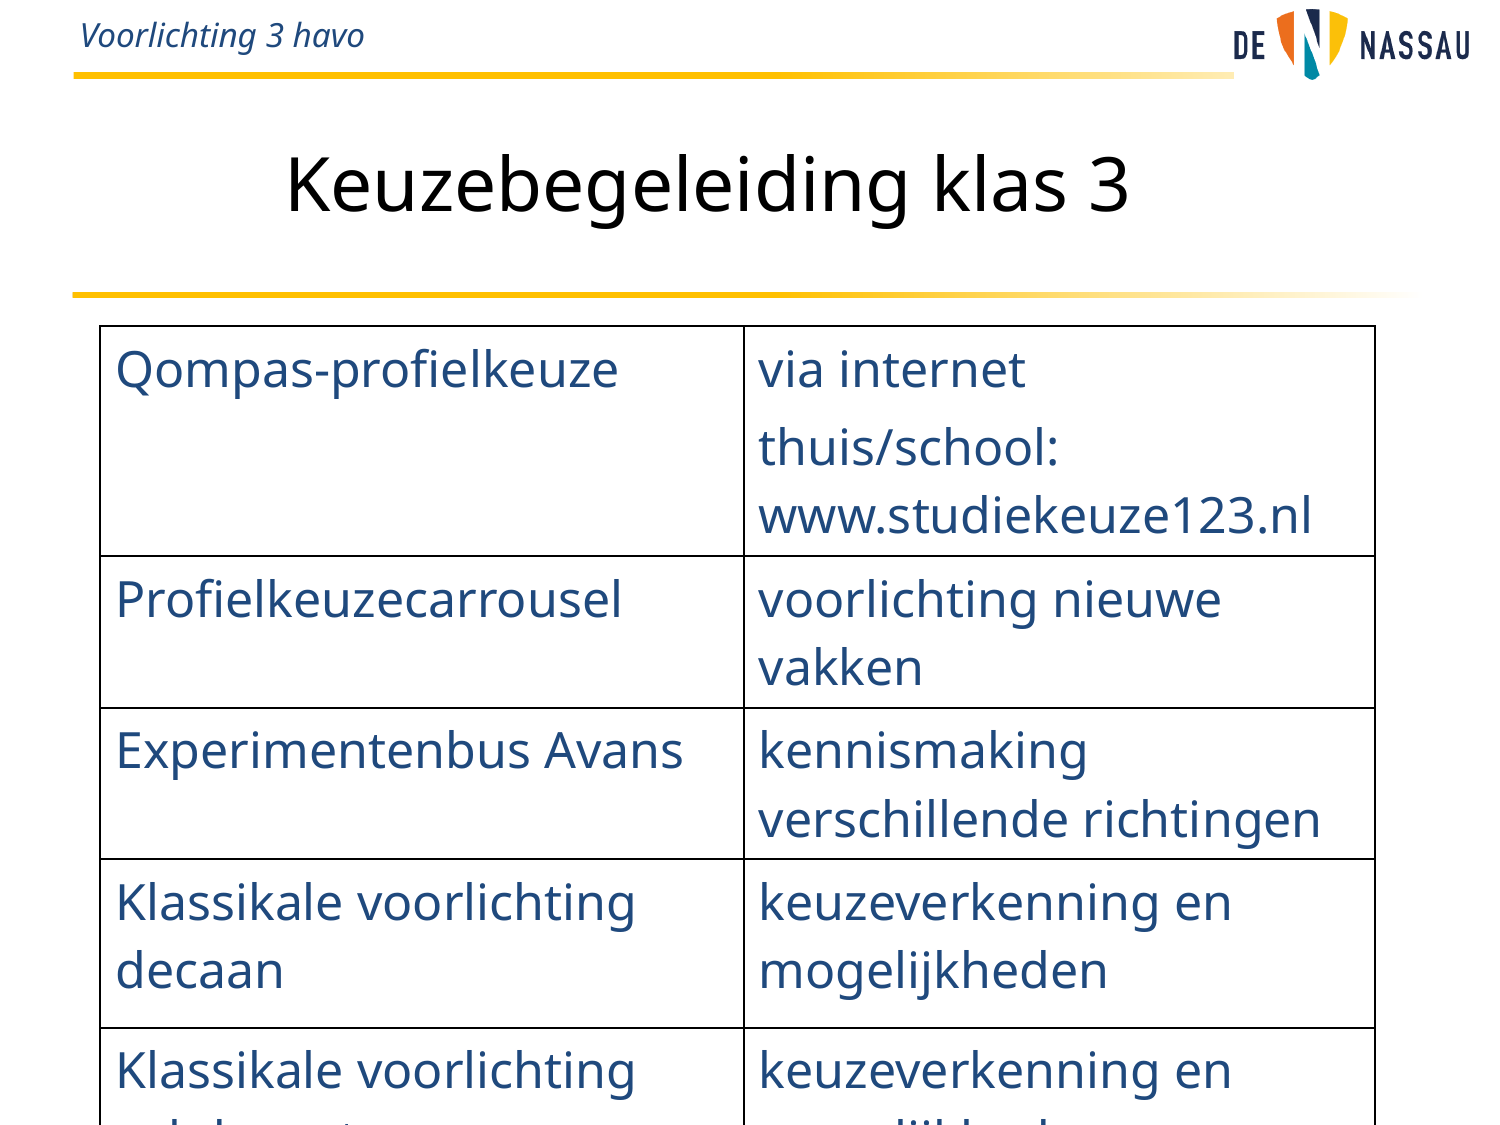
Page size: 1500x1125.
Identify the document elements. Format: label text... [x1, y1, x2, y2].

picture [1234, 9, 1469, 80]
table_cell keuzeverkenning en mogelijkheden [745, 1029, 1374, 1125]
table_cell keuzeverkenning en mogelijkheden [745, 860, 1374, 1027]
title Keuzebegeleiding klas 3 [183, 125, 1233, 238]
table_cell Klassikale voorlichting vakdocenten [101, 1029, 743, 1125]
table_cell Profielkeuzecarrousel [101, 557, 743, 707]
table_header via internet thuis/school: www.studiekeuze123.nl [745, 327, 1374, 555]
table_cell voorlichting nieuwe vakken [745, 557, 1374, 707]
table_cell kennismaking verschillende richtingen [745, 709, 1374, 858]
table_cell Experimentenbus Avans [101, 709, 743, 858]
table_header Qompas-profielkeuze [101, 327, 743, 555]
table_cell Klassikale voorlichting decaan [101, 860, 743, 1027]
